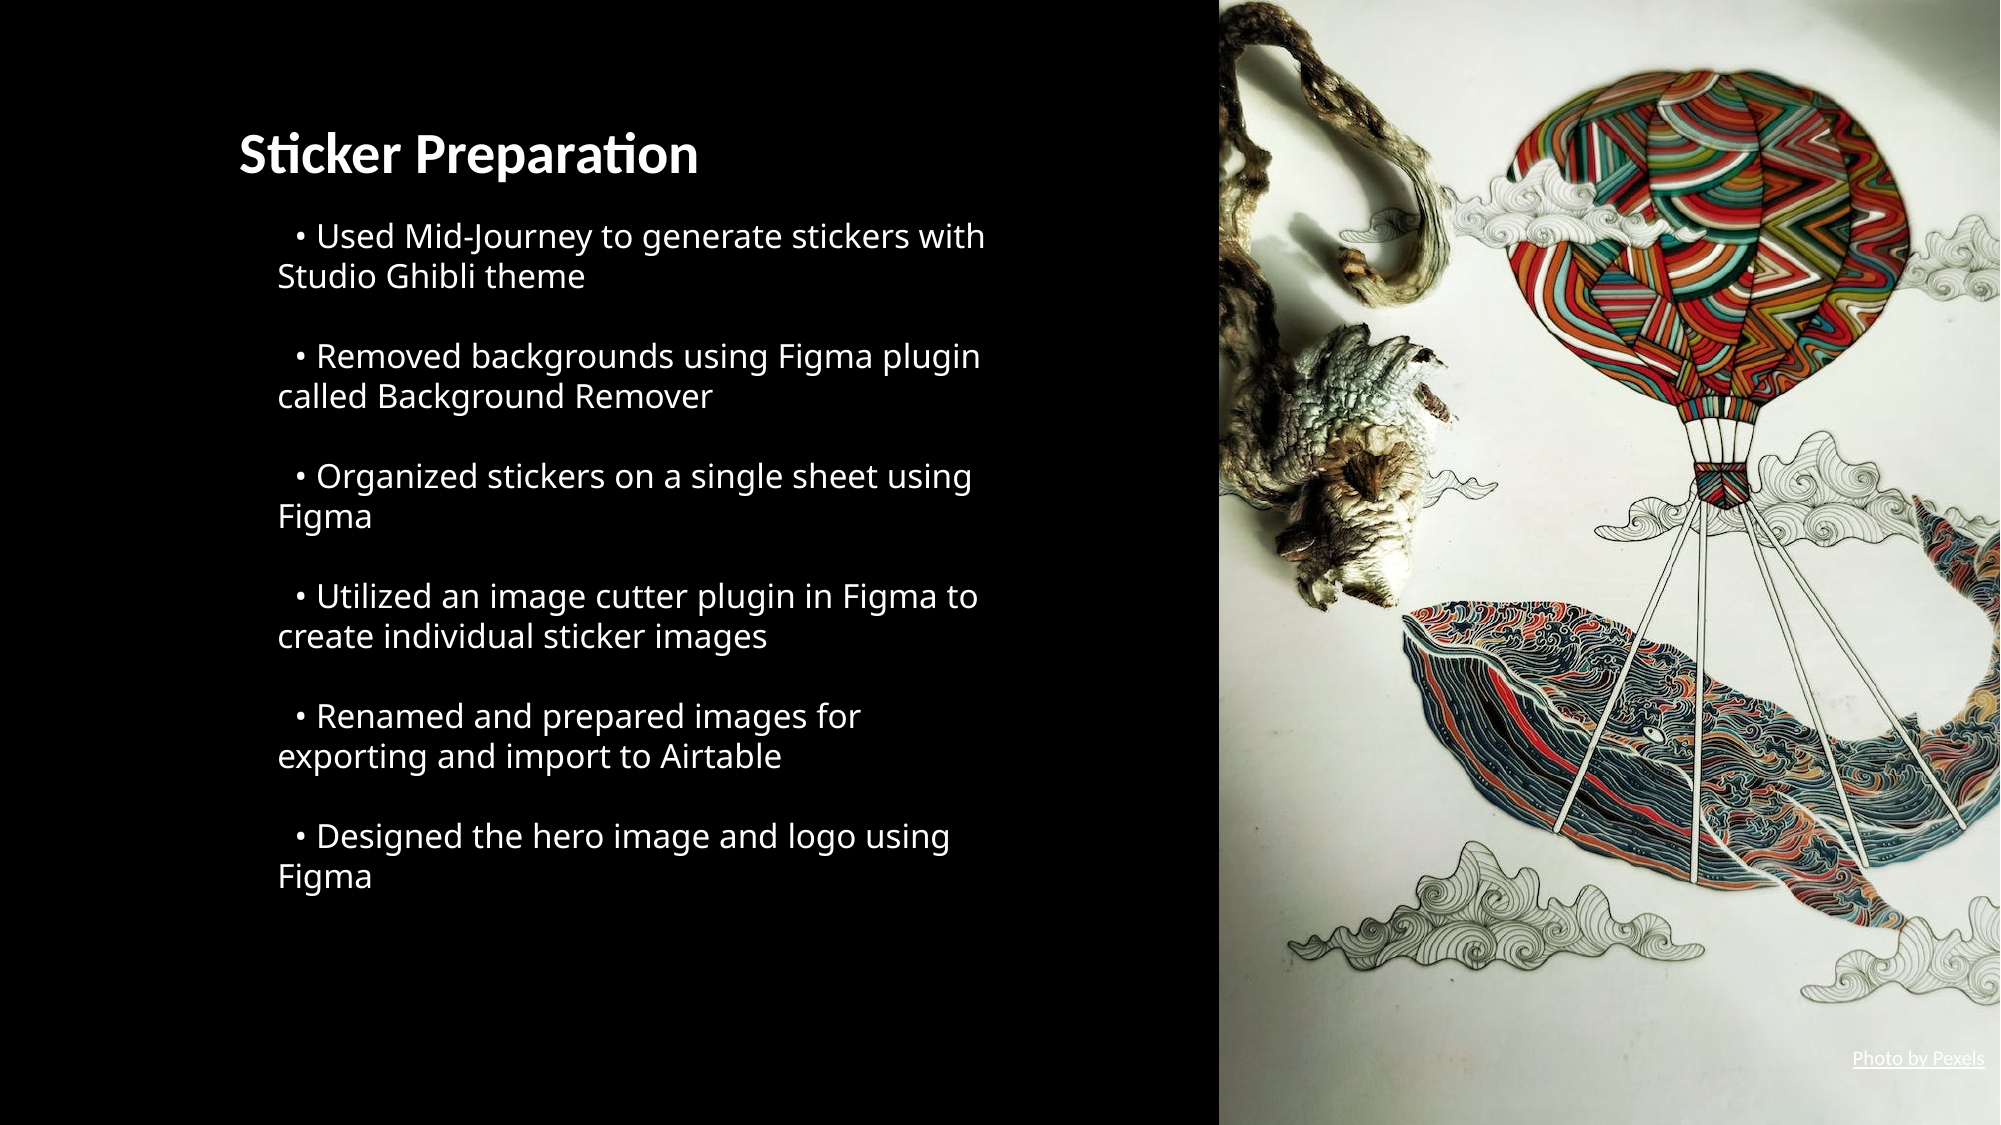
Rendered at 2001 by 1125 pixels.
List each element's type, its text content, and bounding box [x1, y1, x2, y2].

text_box Sticker Preparation [225, 112, 1219, 188]
text_box • Removed backgrounds using Figma plugin called Background Remover [262, 337, 1013, 413]
text_box • Utilized an image cutter plugin in Figma to create individual sticker images [262, 577, 1013, 653]
text_box • Designed the hero image and logo using Figma [262, 817, 1013, 893]
picture [1219, 0, 2000, 1125]
text_box • Renamed and prepared images for exporting and import to Airtable [262, 697, 1013, 773]
text_box • Organized stickers on a single sheet using Figma [262, 457, 1013, 533]
text_box • Used Mid-Journey to generate stickers with Studio Ghibli theme [262, 217, 1013, 293]
